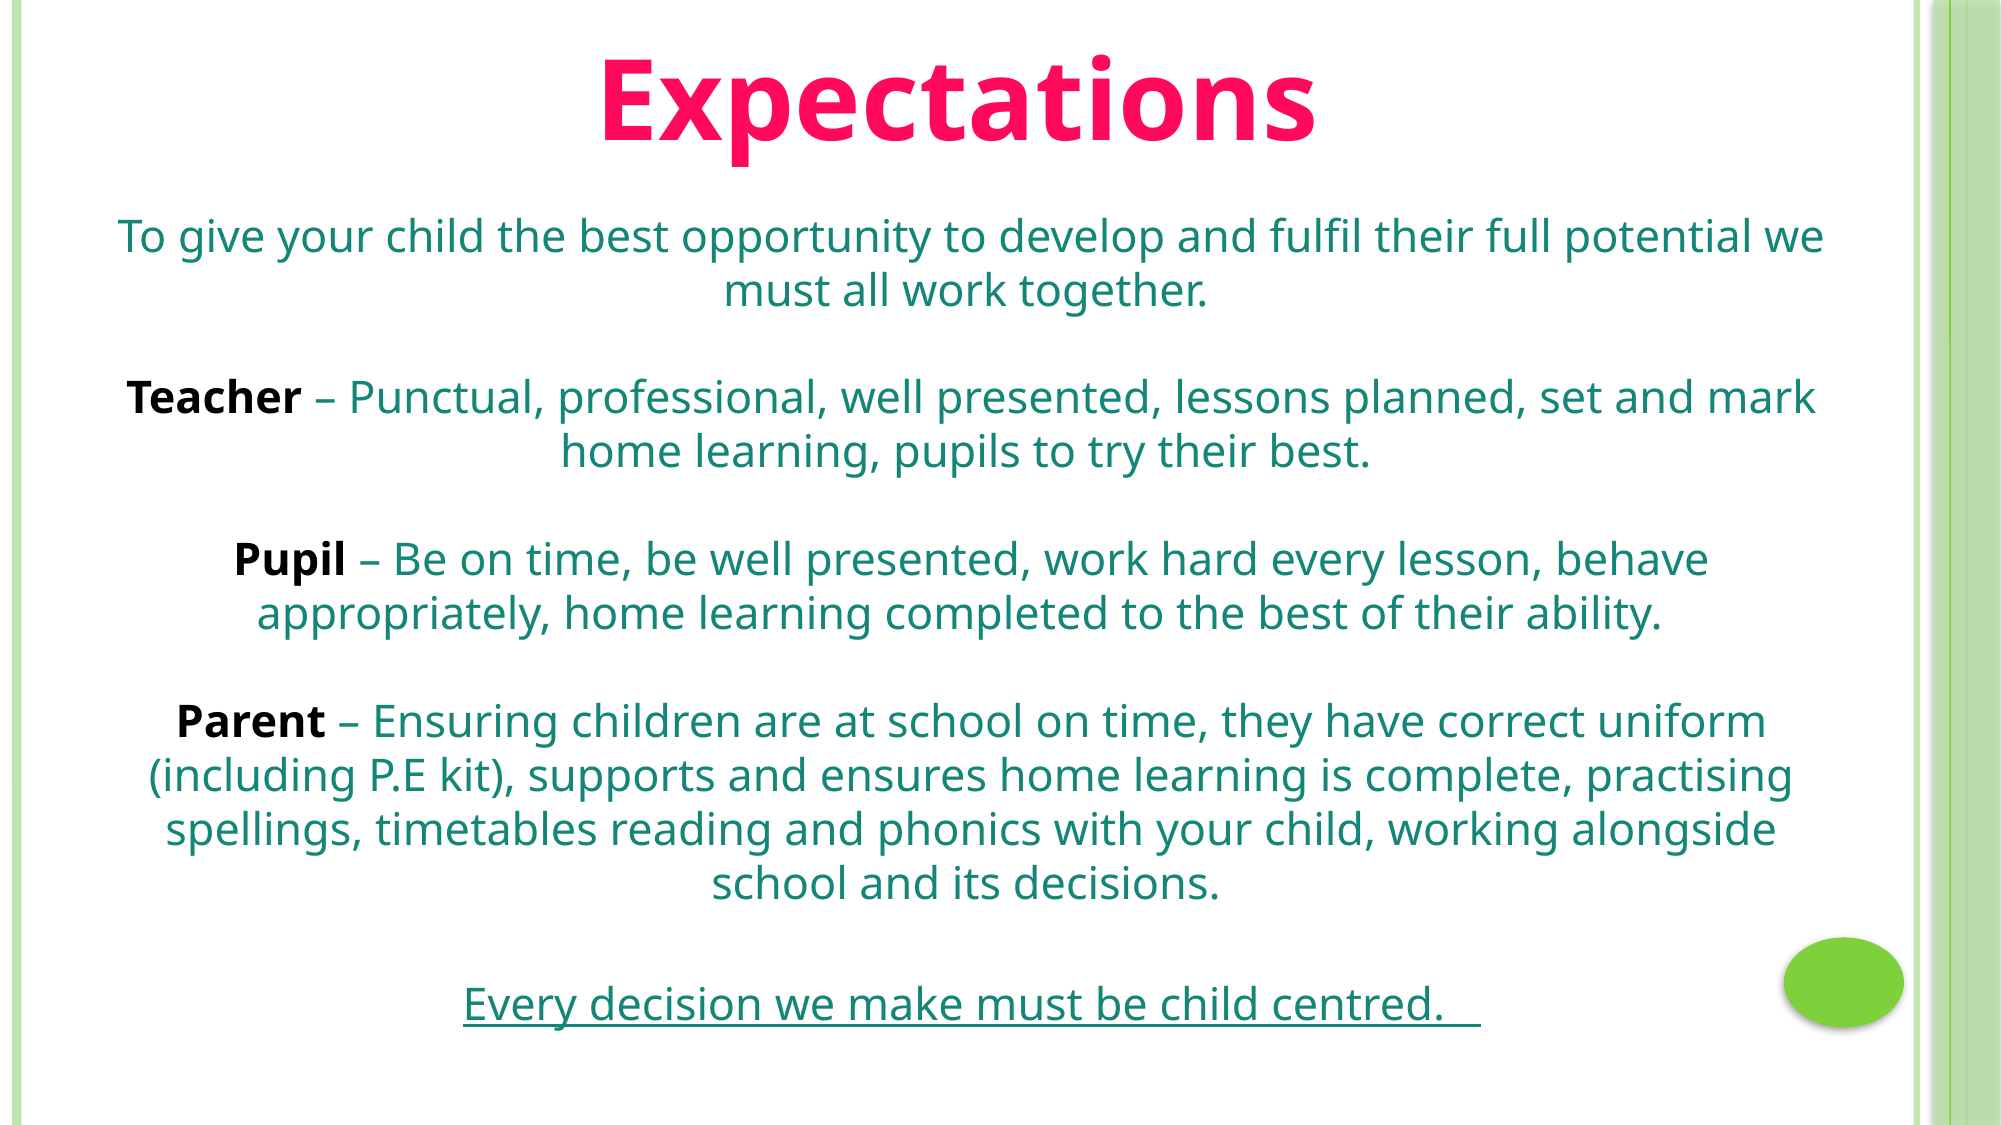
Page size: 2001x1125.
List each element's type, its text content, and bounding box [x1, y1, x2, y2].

list To give your child the best opportunity to develop and fulfil their full potential we must all work together. Teacher – Punctual, professional, well presented, lessons planned, set and mark home learning, pupils to try their best. Pupil – Be on time, be well presented, work hard every lesson, behave appropriately, home learning completed to the best of their ability. Parent – Ensuring children are at school on time, they have correct uniform (including P.E kit), supports and ensures home learning is complete, practising spellings, timetables reading and phonics with your child, working alongside school and its decisions. Every decision we make must be child centred. [99, 199, 1844, 1049]
title Expectations [155, 0, 1789, 170]
